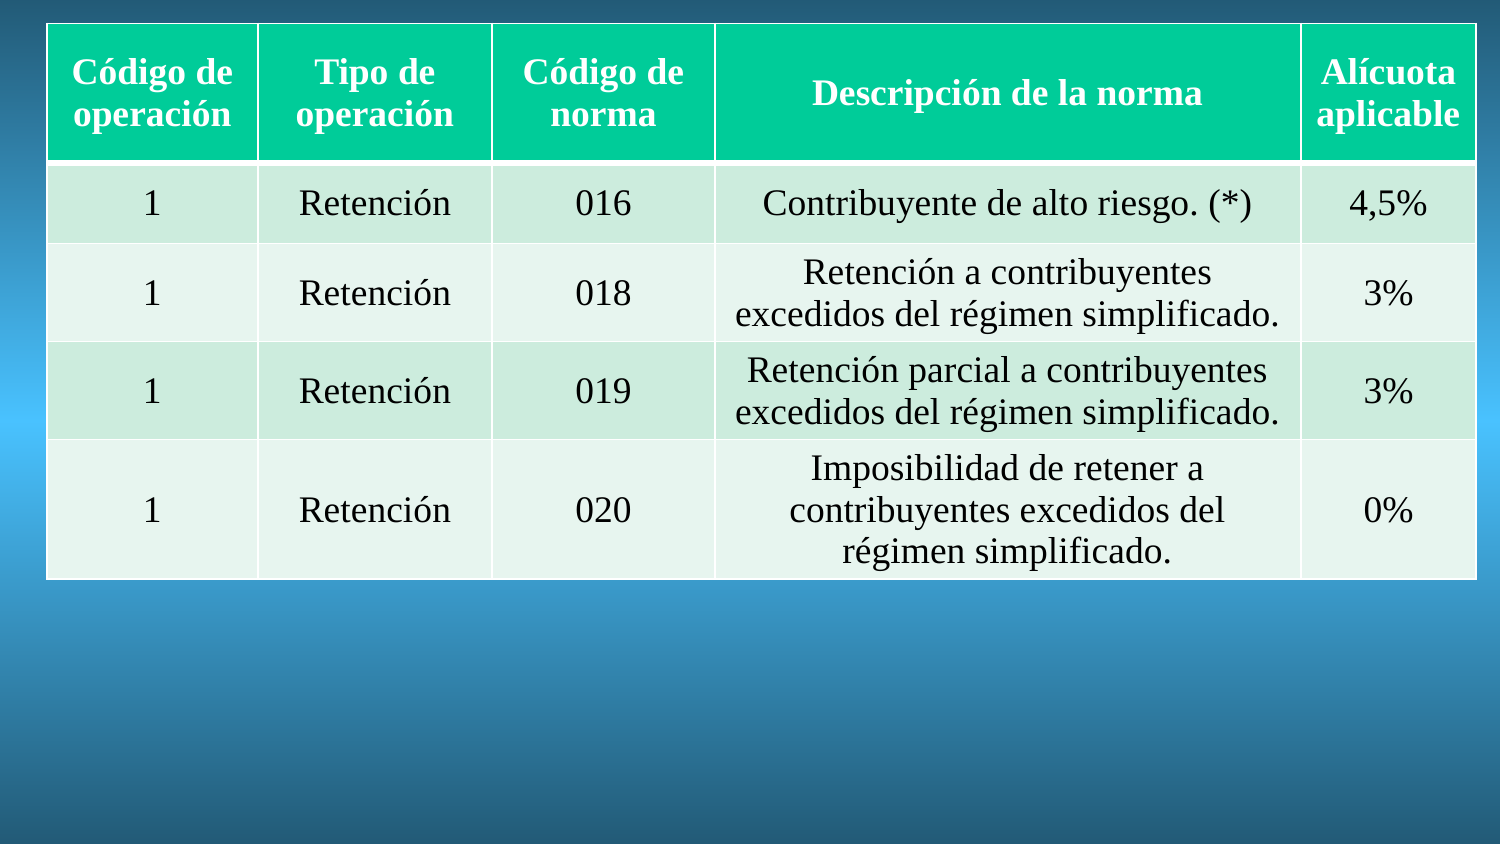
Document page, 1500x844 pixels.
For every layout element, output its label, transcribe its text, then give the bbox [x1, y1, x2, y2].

table_header Código de operación [48, 24, 257, 160]
table_cell Retención [259, 342, 491, 439]
table_cell 020 [493, 440, 714, 578]
table_cell 3% [1302, 244, 1475, 341]
table_cell Retención [259, 244, 491, 341]
table_header Código de norma [493, 24, 714, 160]
table_cell Retención a contribuyentes excedidos del régimen simplificado. [716, 244, 1300, 341]
table_cell 1 [48, 342, 257, 439]
table_cell 016 [493, 166, 714, 243]
table_header Alícuota aplicable [1302, 24, 1475, 160]
table_header Descripción de la norma [716, 24, 1300, 160]
table_cell 3% [1302, 342, 1475, 439]
table_header Tipo de operación [259, 24, 491, 160]
table_cell 0% [1302, 440, 1475, 578]
table_cell 1 [48, 440, 257, 578]
table_cell 1 [48, 244, 257, 341]
table_cell 4,5% [1302, 166, 1475, 243]
table_cell 1 [48, 166, 257, 243]
table_cell Retención [259, 440, 491, 578]
table_cell Contribuyente de alto riesgo. (*) [716, 166, 1300, 243]
table_cell Retención [259, 166, 491, 243]
table_cell 019 [493, 342, 714, 439]
table_cell Imposibilidad de retener a contribuyentes excedidos del régimen simplificado. [716, 440, 1300, 578]
table_cell Retención parcial a contribuyentes excedidos del régimen simplificado. [716, 342, 1300, 439]
table_cell 018 [493, 244, 714, 341]
